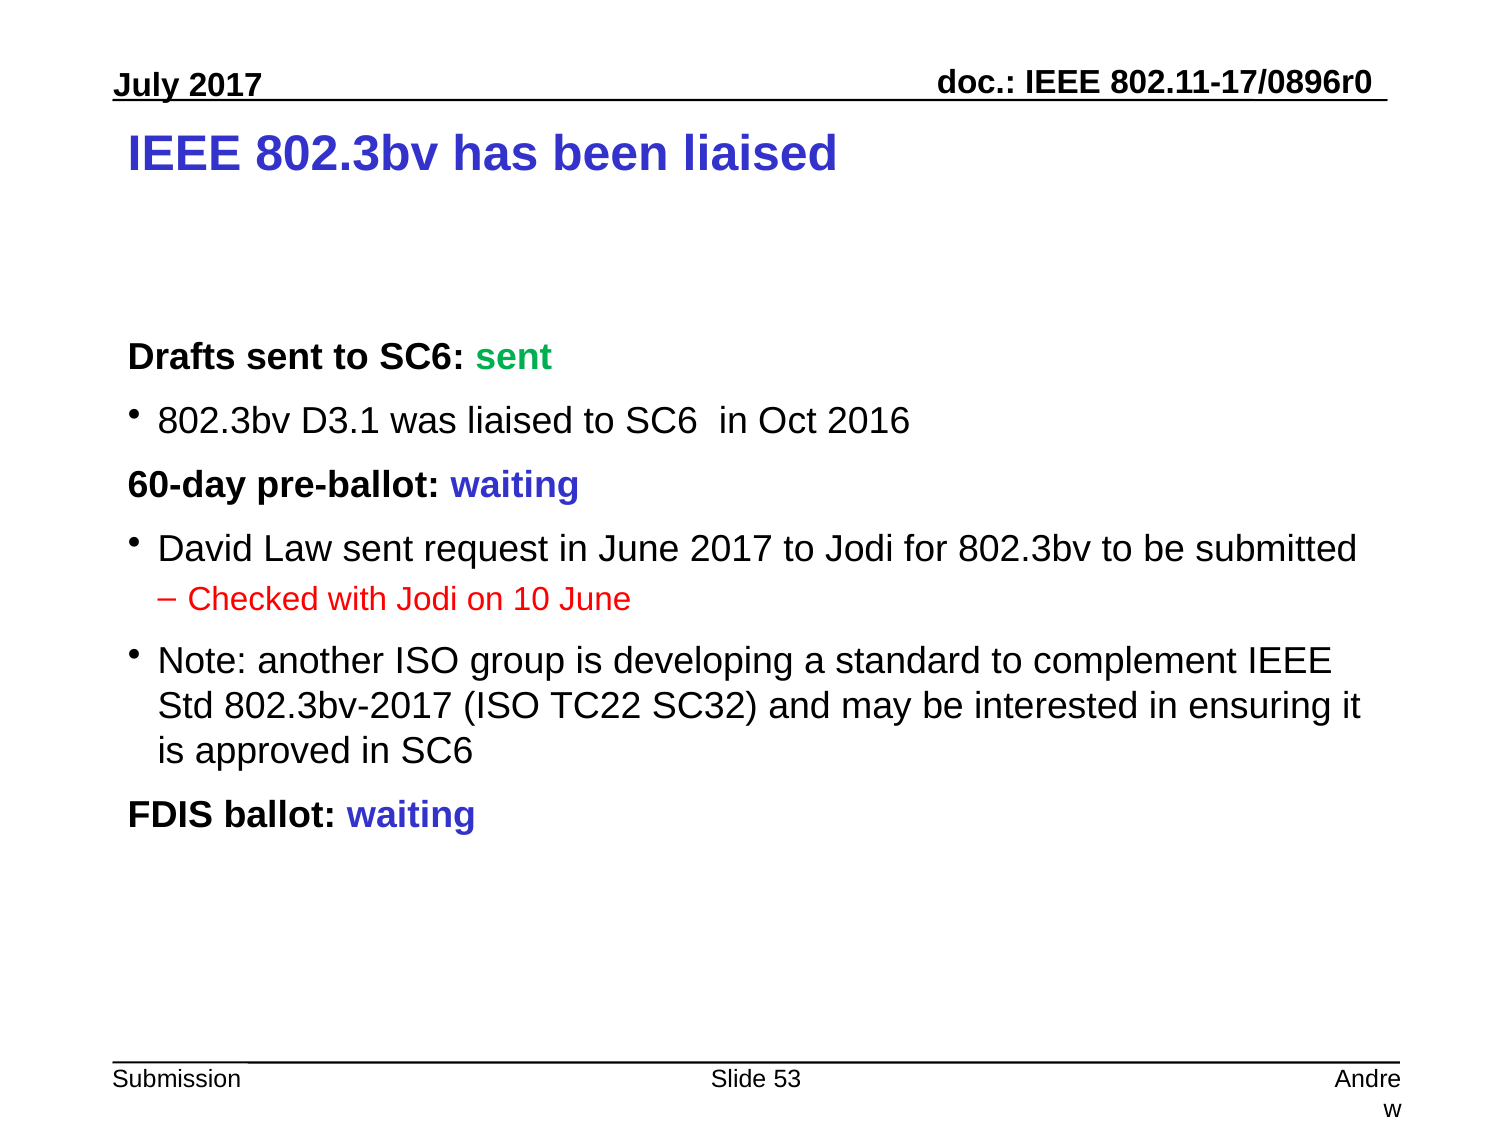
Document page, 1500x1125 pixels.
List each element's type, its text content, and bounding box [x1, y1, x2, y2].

footer Andrew Myles, Cisco [1320, 1061, 1402, 1093]
slide_number Slide 53 [709, 1061, 803, 1093]
title IEEE 802.3bv has been liaised [112, 112, 1388, 288]
list Drafts sent to SC6: sent 802.3bv D3.1 was liaised to SC6 in Oct 2016 60-day pre-ballot: waiting David Law sent request in June 2017 to Jodi for 802.3bv to be submitted Checked with Jodi on 10 June Note: another ISO group is developing a standard to complement IEEE Std 802.3bv-2017 (ISO TC22 SC32) and may be interested in ensuring it is approved in SC6 FDIS ballot: waiting [112, 324, 1388, 1000]
